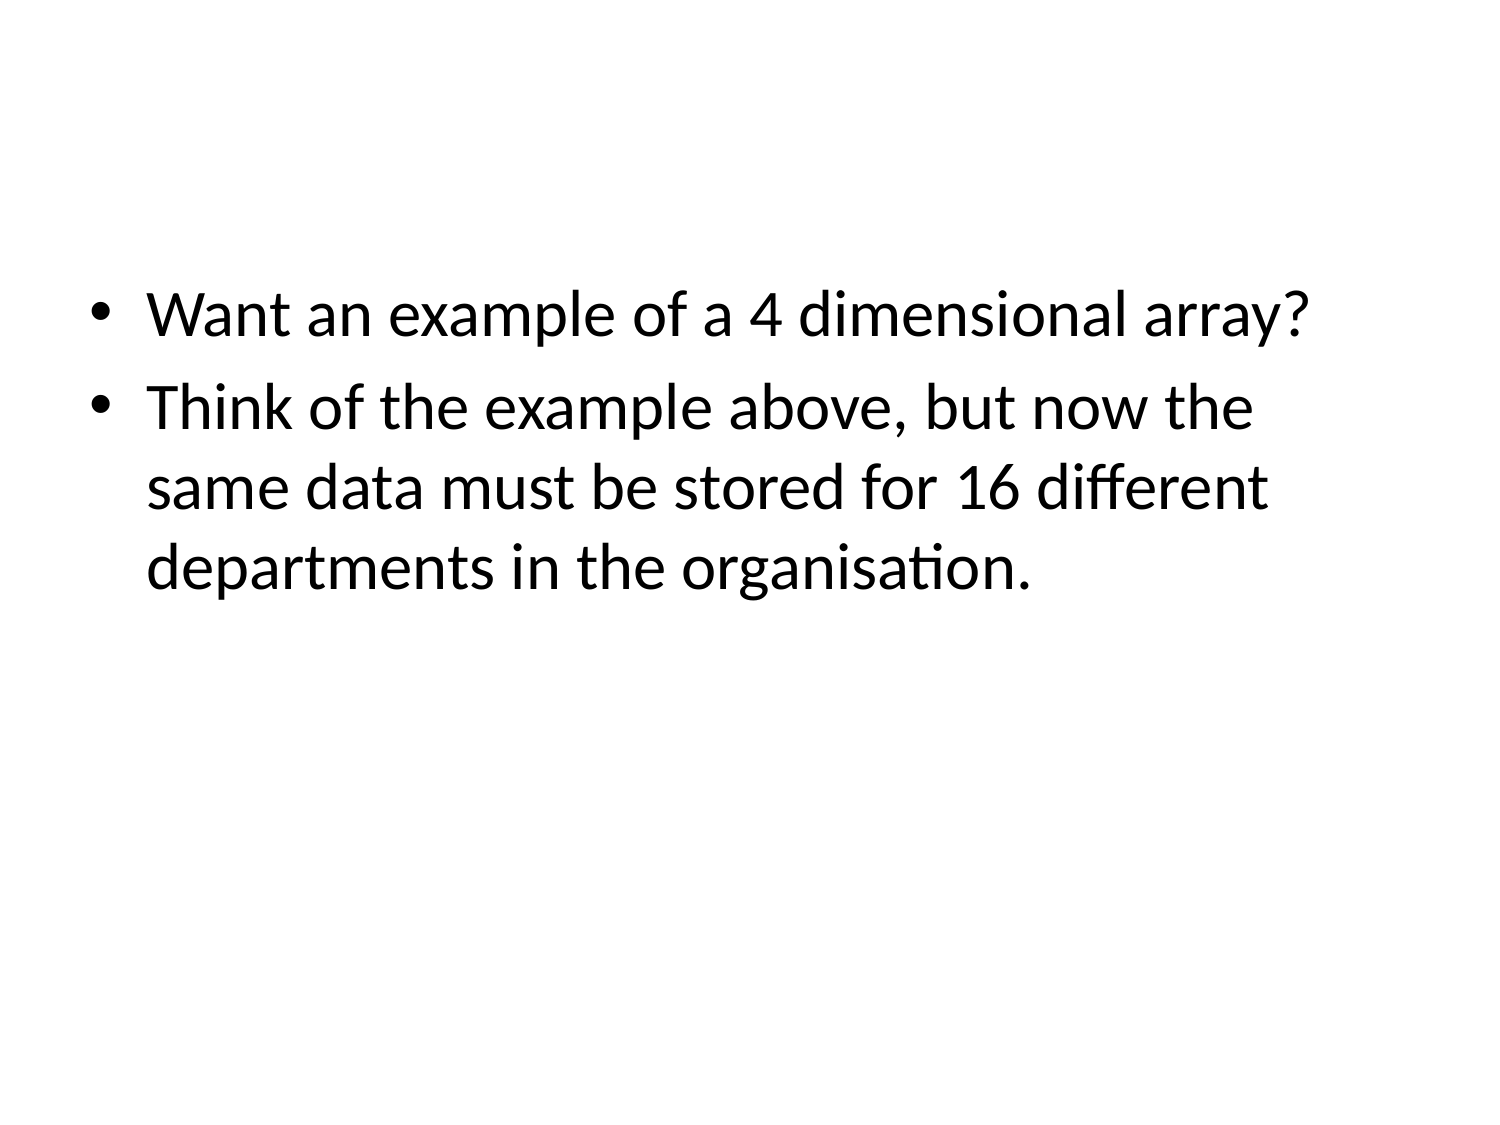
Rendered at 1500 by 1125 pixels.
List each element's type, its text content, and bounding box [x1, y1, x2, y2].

list Want an example of a 4 dimensional array? Think of the example above, but now the same data must be stored for 16 different departments in the organisation. [75, 262, 1425, 1005]
